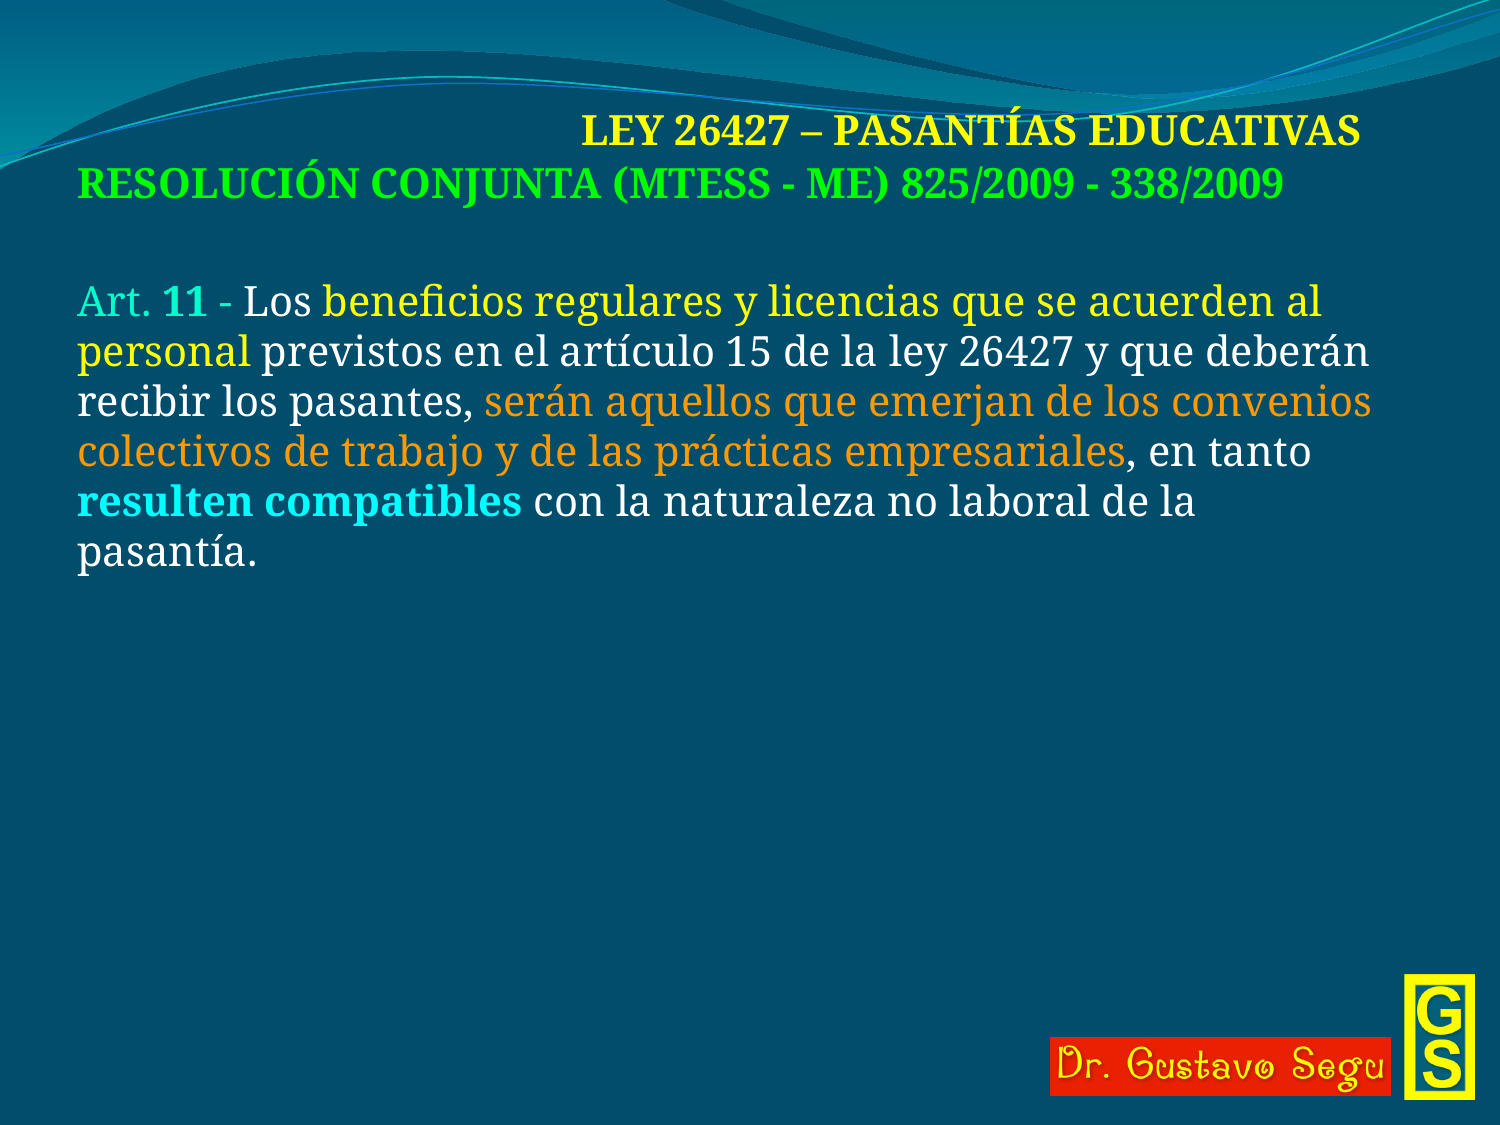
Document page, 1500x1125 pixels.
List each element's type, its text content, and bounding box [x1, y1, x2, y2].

text_box LEY 26427 – PASANTÍAS EDUCATIVAS RESOLUCIÓN CONJUNTA (MTESS - ME) 825/2009 - 338/2009 Art. 11 - Los beneficios regulares y licencias que se acuerden al personal previstos en el artículo 15 de la ley 26427 y que deberán recibir los pasantes, serán aquellos que emerjan de los convenios colectivos de trabajo y de las prácticas empresariales, en tanto resulten compatibles con la naturaleza no laboral de la pasantía. [62, 101, 1388, 1025]
picture [1051, 1038, 1390, 1095]
picture [1405, 975, 1474, 1099]
